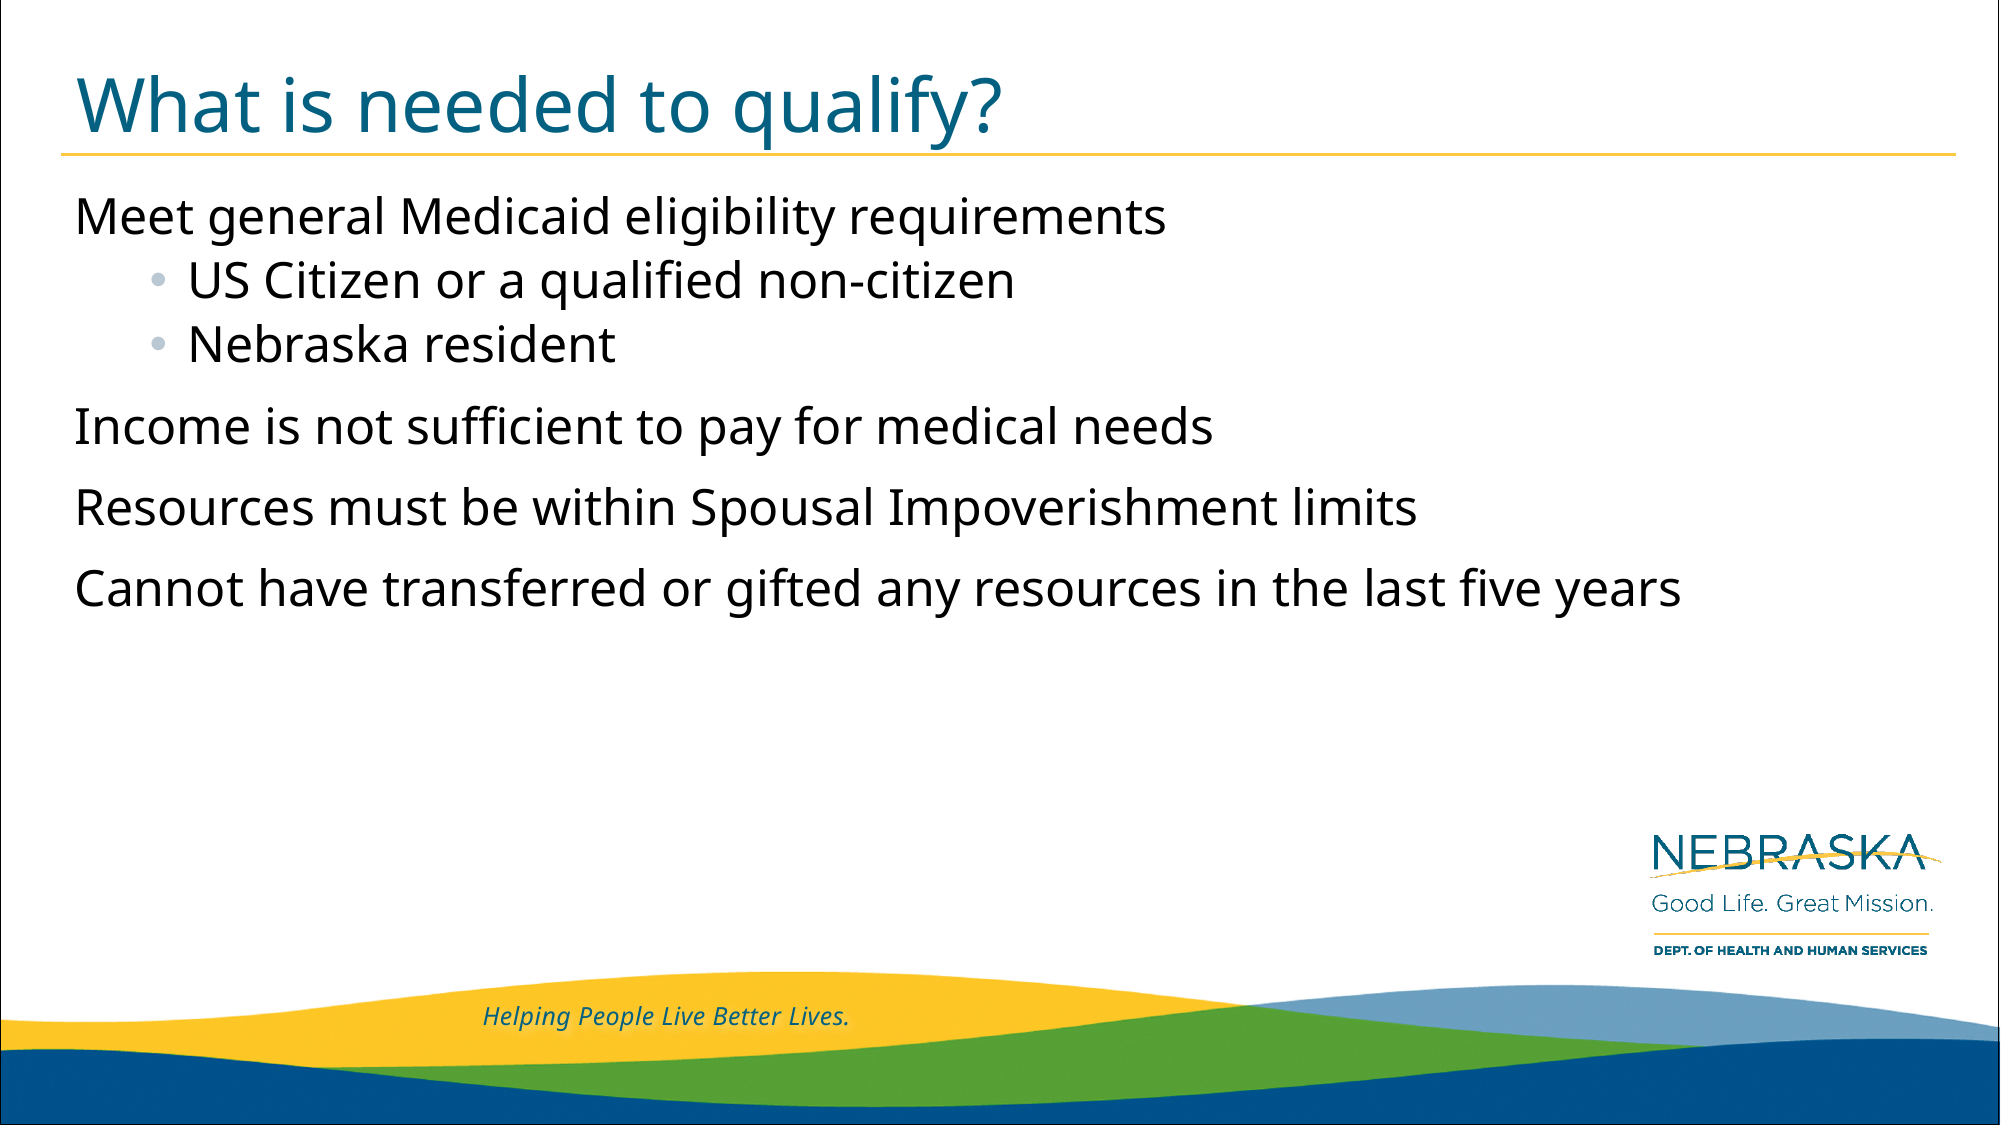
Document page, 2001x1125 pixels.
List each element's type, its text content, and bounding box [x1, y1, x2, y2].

picture [1, 0, 1998, 1124]
title What is needed to qualify? [61, 59, 1957, 175]
list Meet general Medicaid eligibility requirements US Citizen or a qualified non-citizen Nebraska resident Income is not sufficient to pay for medical needs Resources must be within Spousal Impoverishment limits Cannot have transferred or gifted any resources in the last five years [59, 177, 1957, 952]
